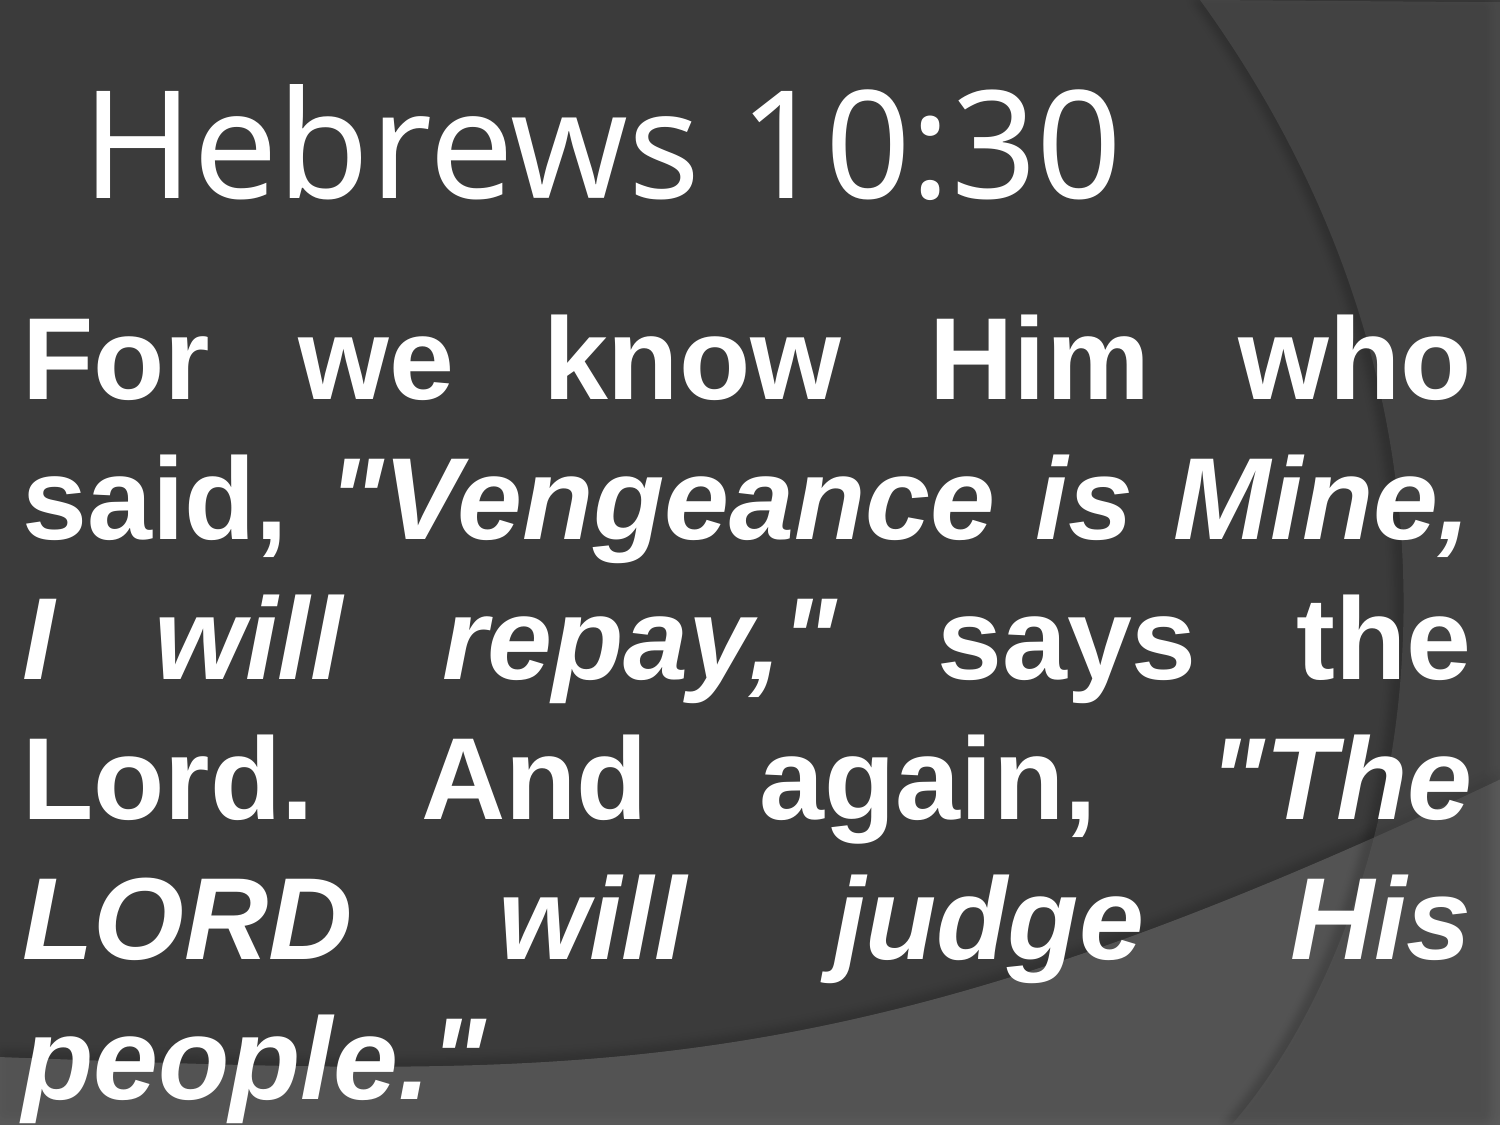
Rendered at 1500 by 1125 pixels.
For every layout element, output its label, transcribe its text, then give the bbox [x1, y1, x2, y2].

list For we know Him who said, "Vengeance is Mine, I will repay," says the Lord. And again, "The LORD will judge His people." [1, 275, 1488, 1125]
title Hebrews 10:30 [75, 45, 1300, 233]
